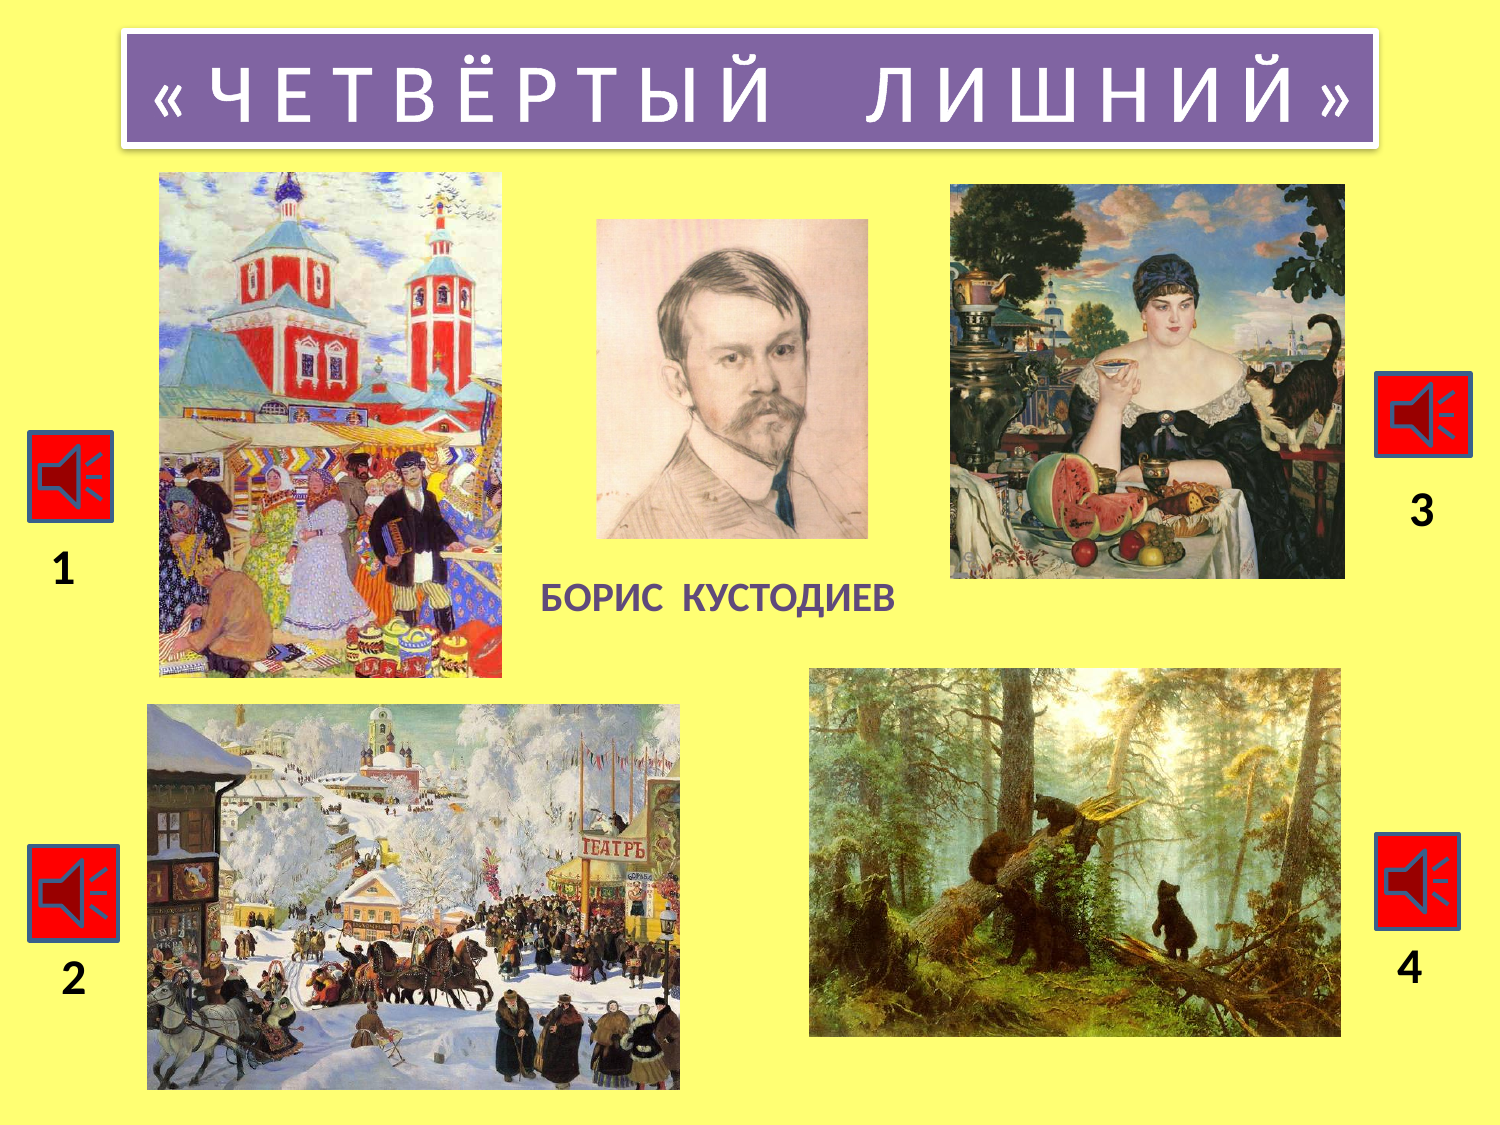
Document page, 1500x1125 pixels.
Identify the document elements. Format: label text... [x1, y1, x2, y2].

text_box [27, 430, 114, 523]
text_box 3 [1394, 468, 1450, 544]
text_box « Ч Е Т В Ё Р Т Ы Й Л И Ш Н И Й » [121, 28, 1379, 149]
picture [147, 703, 680, 1091]
picture [950, 184, 1345, 580]
picture [808, 668, 1342, 1037]
text_box [1374, 371, 1473, 458]
text_box 1 [35, 527, 91, 603]
picture [159, 172, 503, 678]
text_box БОРИС КУСТОДИЕВ [525, 562, 939, 628]
text_box 2 [47, 937, 103, 1013]
text_box 4 [1383, 925, 1439, 1001]
text_box [27, 844, 120, 943]
picture [596, 219, 869, 540]
text_box [1374, 832, 1461, 931]
